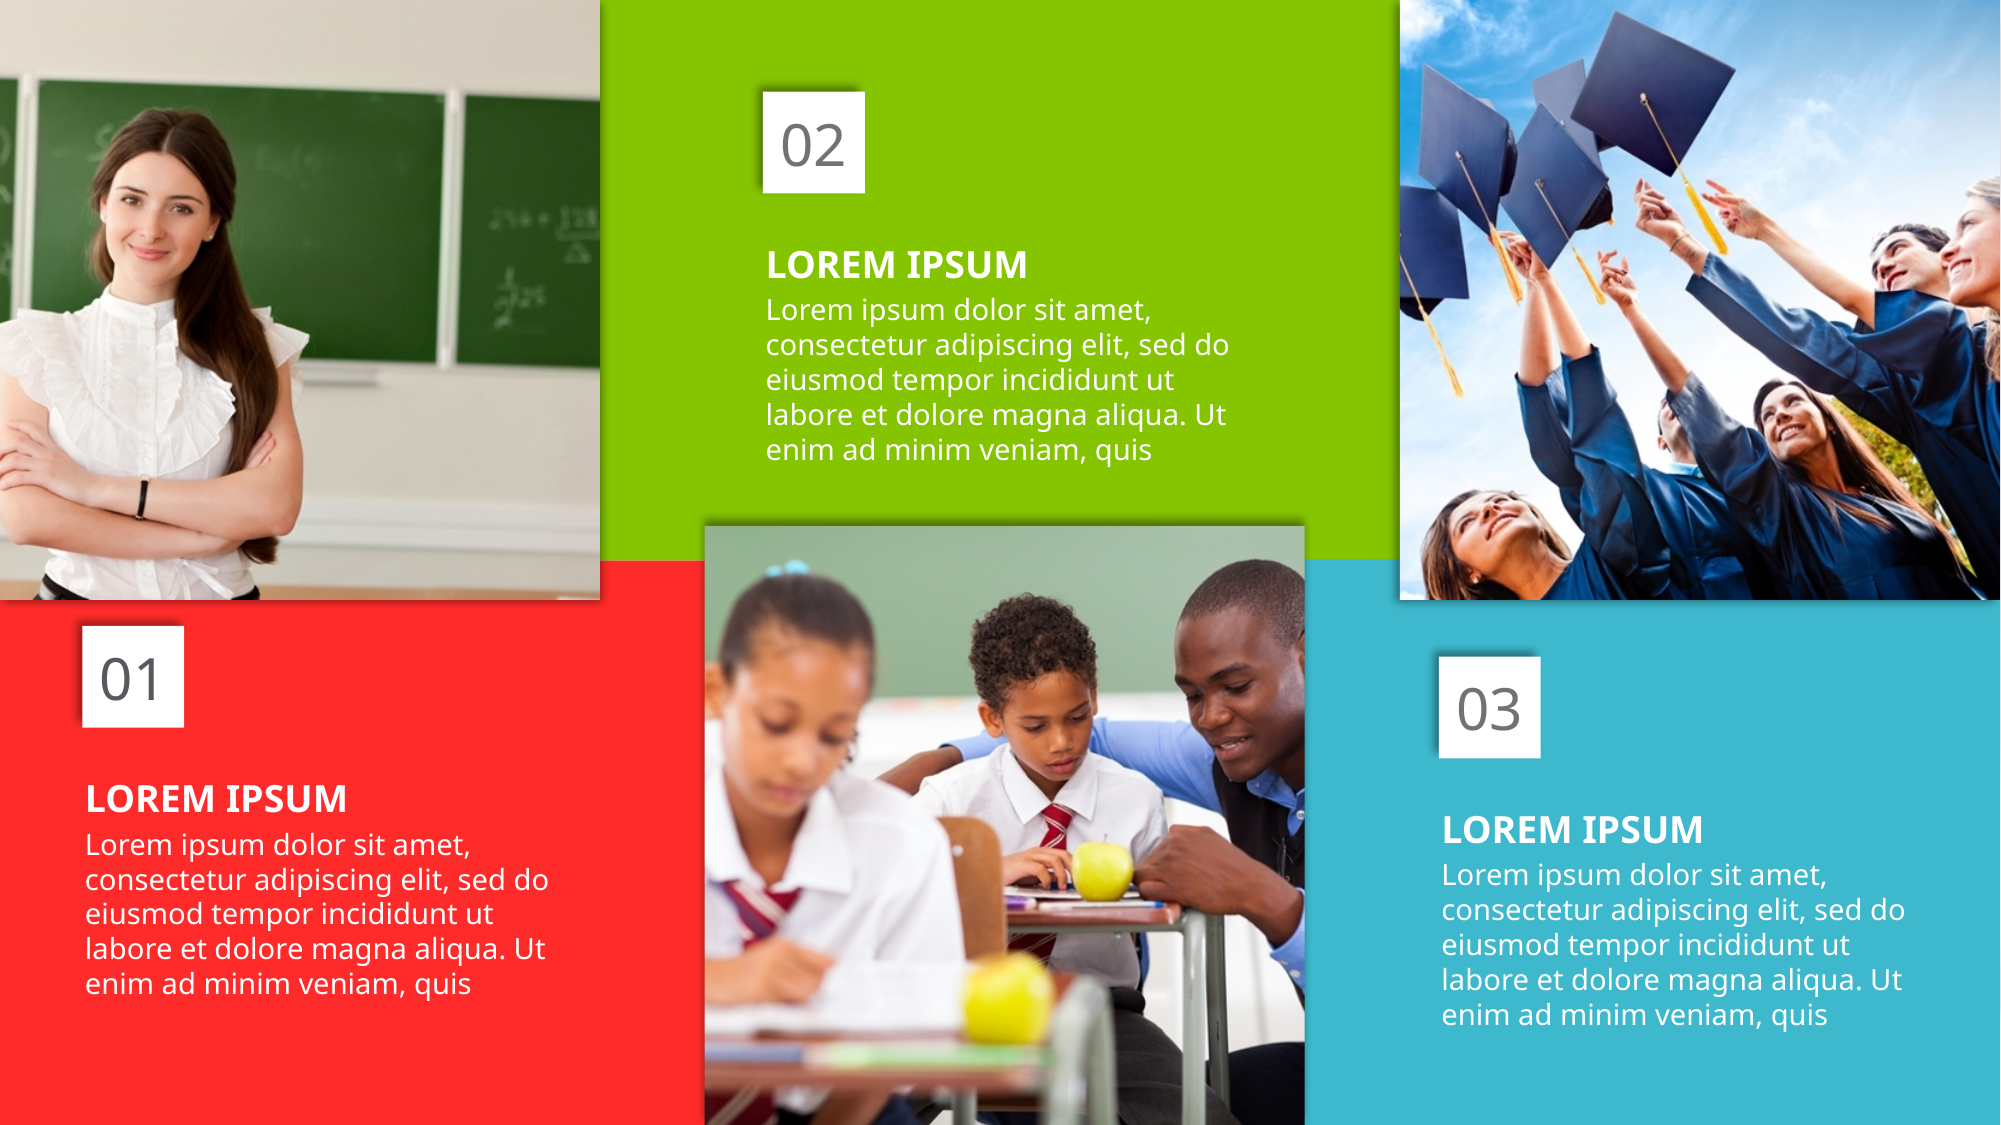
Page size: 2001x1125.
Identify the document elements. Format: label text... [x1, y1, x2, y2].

text_box 01 [81, 625, 185, 729]
text_box 02 [762, 91, 866, 194]
text_box 03 [1438, 656, 1542, 759]
text_box [0, 0, 601, 601]
text_box LOREM IPSUM Lorem ipsum dolor sit amet, consectetur adipiscing elit, sed do eiusmod tempor incididunt ut labore et dolore magna aliqua. Ut enim ad minim veniam, quis [75, 769, 597, 1006]
text_box LOREM IPSUM Lorem ipsum dolor sit amet, consectetur adipiscing elit, sed do eiusmod tempor incididunt ut labore et dolore magna aliqua. Ut enim ad minim veniam, quis [755, 235, 1277, 472]
text_box [0, 560, 703, 1125]
text_box [1306, 558, 2000, 1125]
text_box [607, 0, 1392, 560]
text_box [704, 525, 1306, 1125]
text_box [1399, 0, 2000, 601]
text_box LOREM IPSUM Lorem ipsum dolor sit amet, consectetur adipiscing elit, sed do eiusmod tempor incididunt ut labore et dolore magna aliqua. Ut enim ad minim veniam, quis [1431, 800, 1953, 1037]
